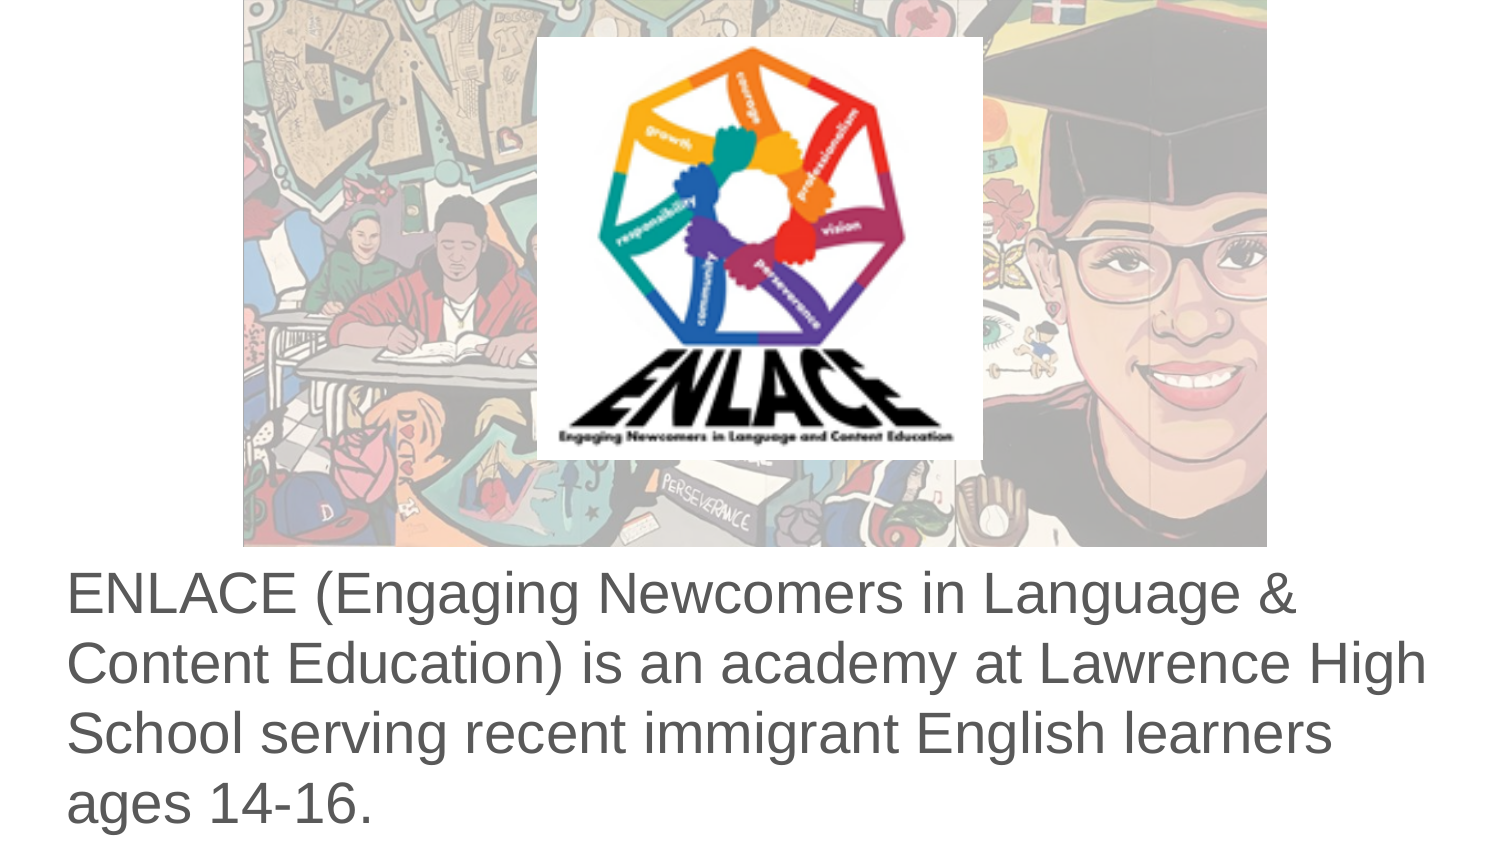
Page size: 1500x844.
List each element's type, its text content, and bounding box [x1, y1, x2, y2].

picture [242, 0, 1267, 547]
subtitle ENLACE (Engaging Newcomers in Language & Content Education) is an academy at Lawrence High School serving recent immigrant English learners ages 14-16. [51, 539, 1449, 670]
